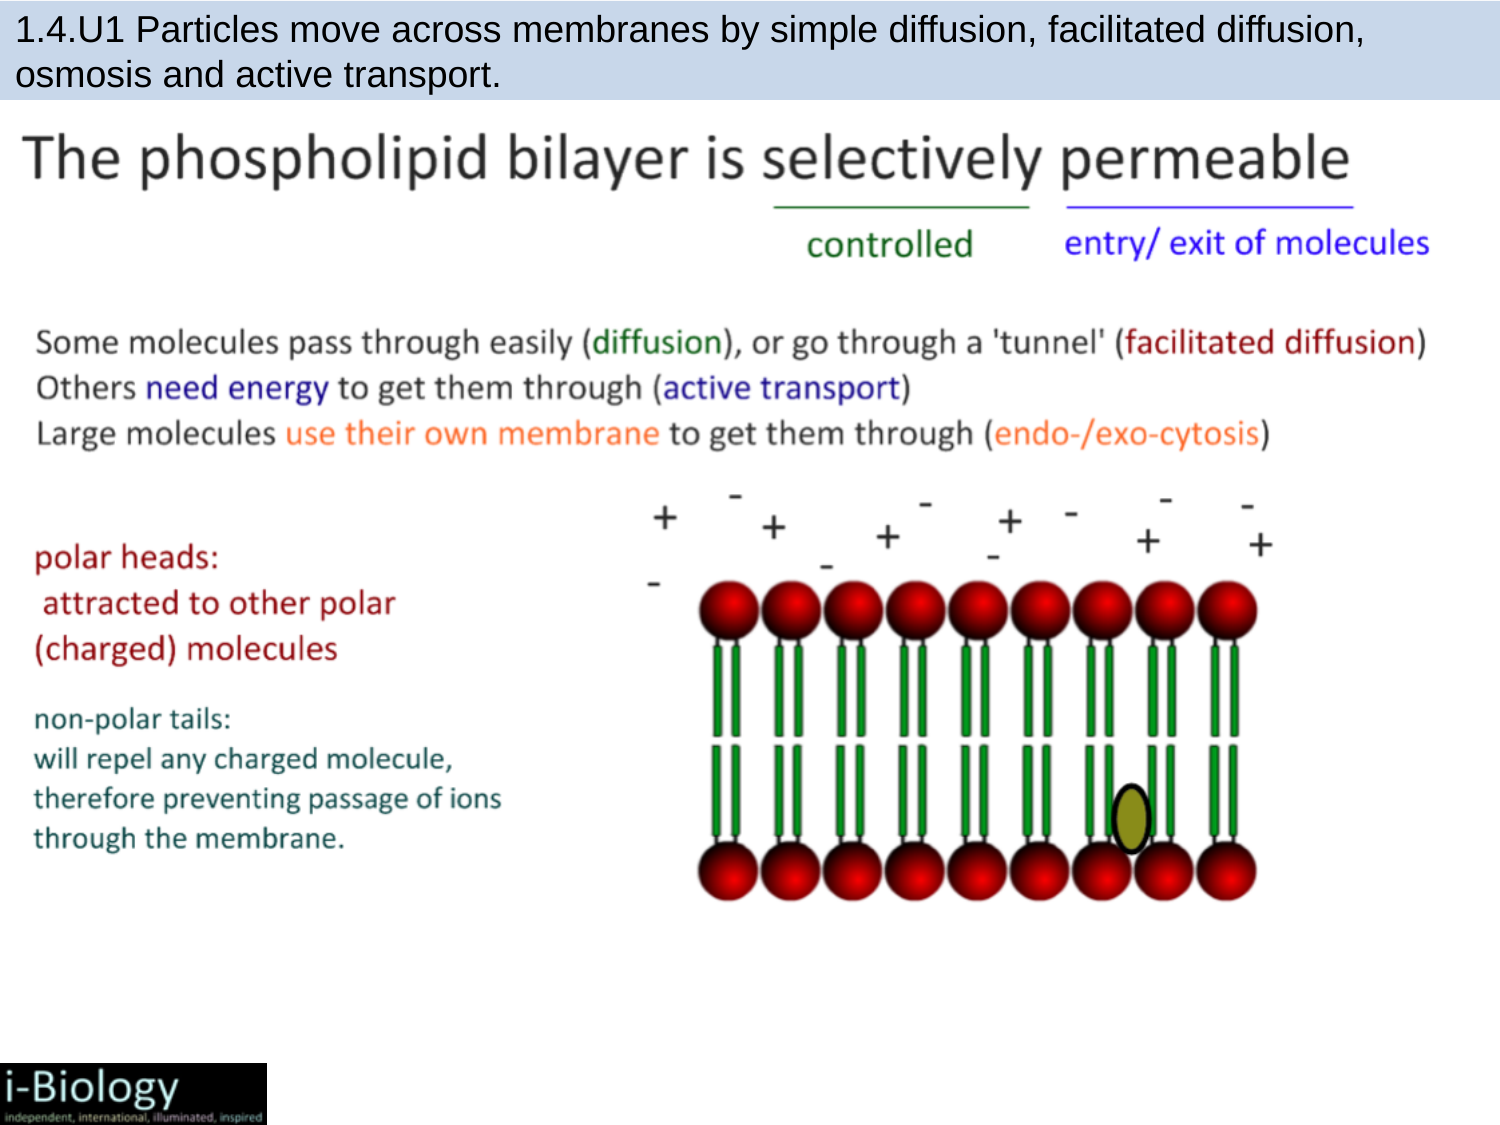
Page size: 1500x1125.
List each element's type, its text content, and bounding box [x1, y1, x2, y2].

title 1.4.U1 Particles move across membranes by simple diffusion, facilitated diffusion, osmosis and active transport. [0, 0, 1500, 100]
picture [0, 1062, 267, 1125]
picture [0, 117, 1500, 929]
